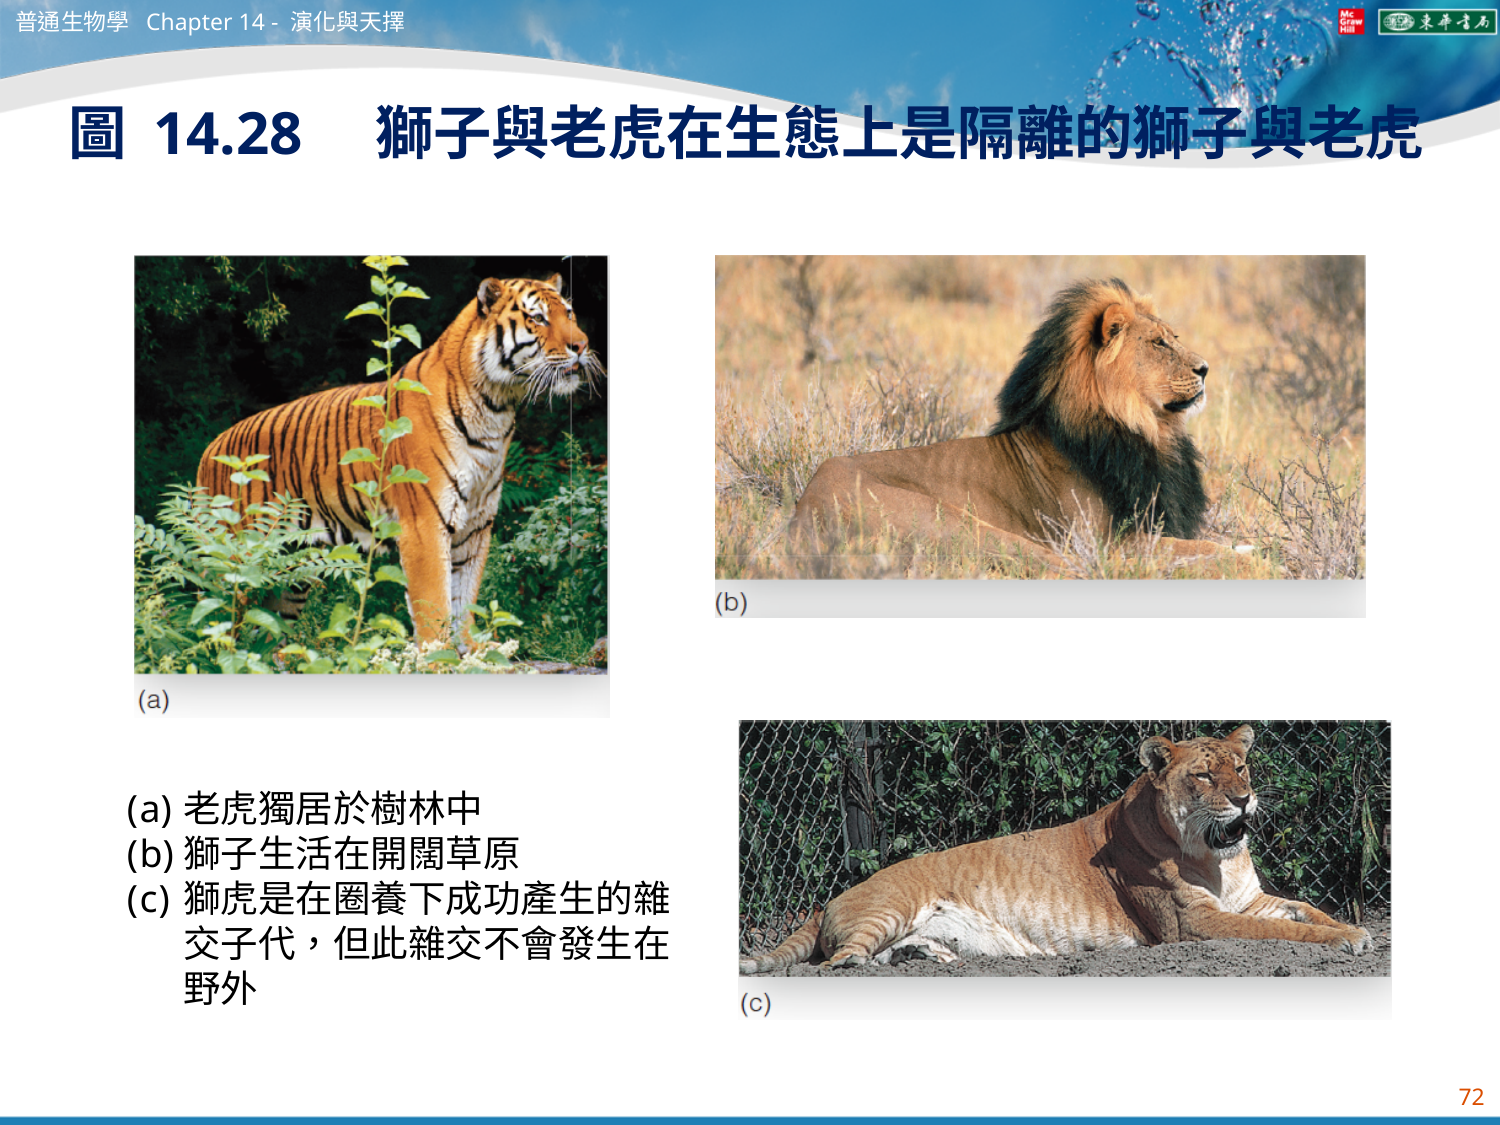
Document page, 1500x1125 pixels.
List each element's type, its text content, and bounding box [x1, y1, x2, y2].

text_box 老虎獨居於樹林中 獅子生活在開闊草原 獅虎是在圈養下成功產生的雜交子代，但此雜交不會發生在野外 [112, 777, 703, 1018]
footer 普通生物學 Chapter 14 - 演化與天擇 [0, 0, 476, 41]
picture [0, 0, 1500, 1125]
slide_number 72 [1411, 1074, 1500, 1123]
title 圖 14.28 獅子與老虎在生態上是隔離的獅子與老虎 [53, 54, 1447, 209]
